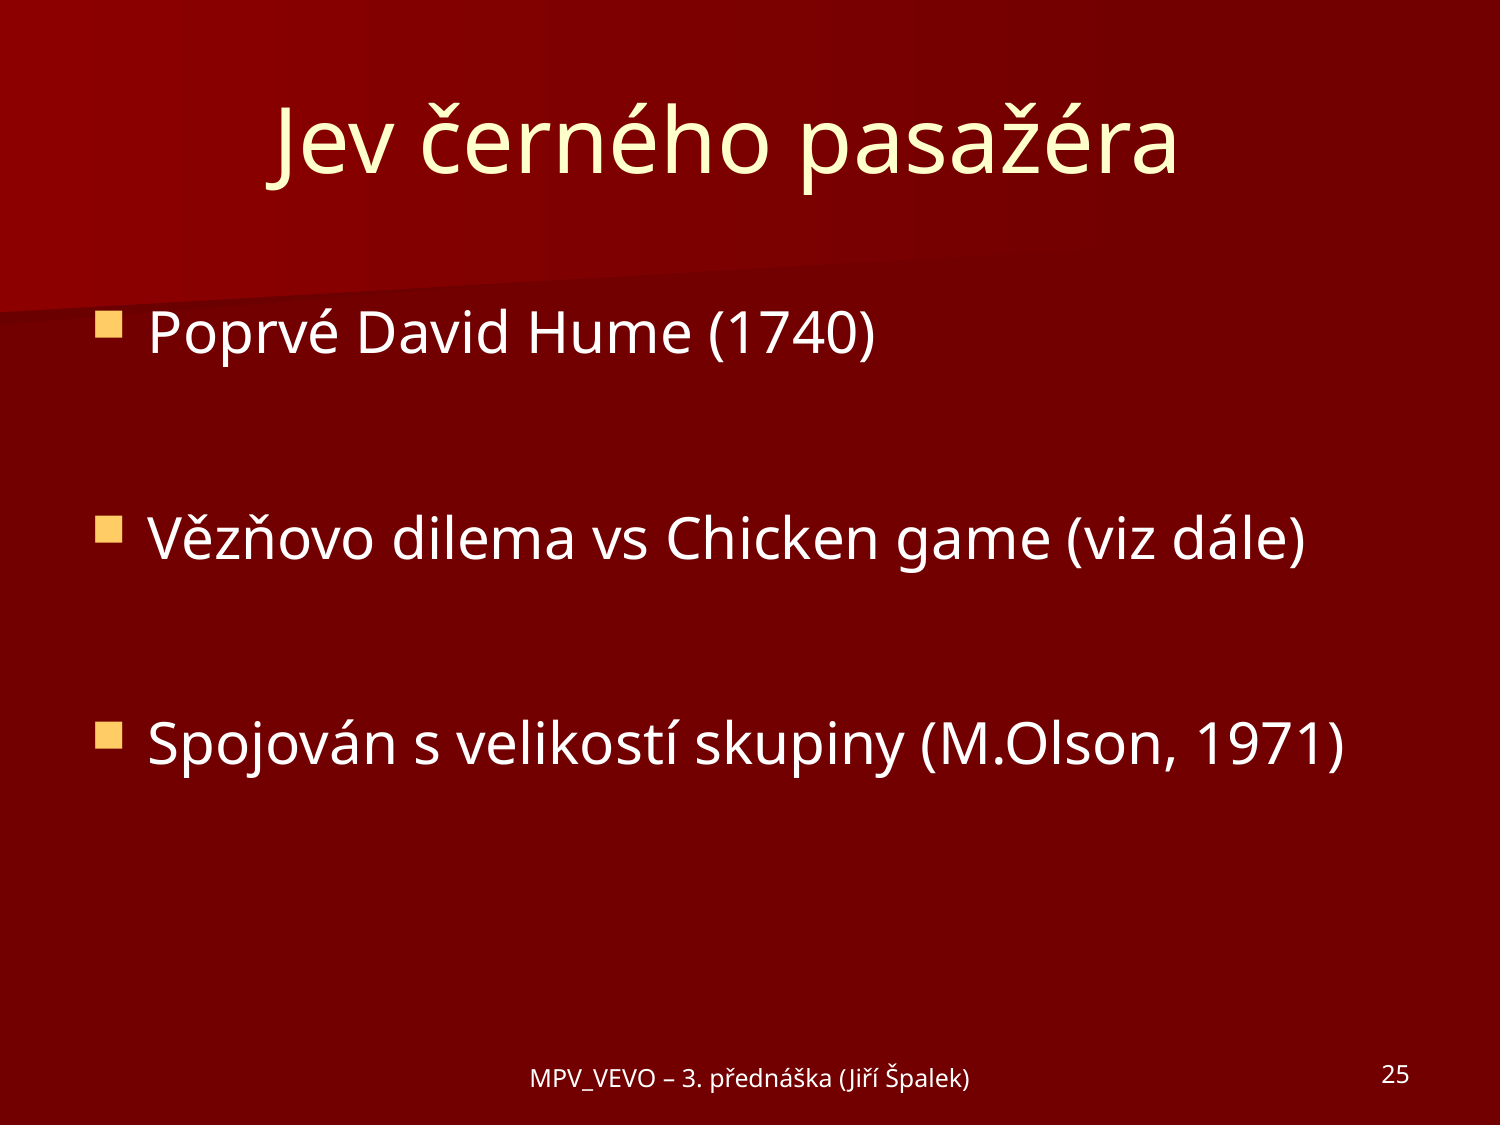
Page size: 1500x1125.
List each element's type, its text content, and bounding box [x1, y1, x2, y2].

text_box Poprvé David Hume (1740) Vězňovo dilema vs Chicken game (viz dále) Spojován s velikostí skupiny (M.Olson, 1971) [76, 267, 1427, 1005]
footer MPV_VEVO – 3. přednáška (Jiří Špalek) [512, 1024, 988, 1101]
title Jev černého pasažéra [52, 42, 1404, 231]
slide_number 25 [1074, 1024, 1426, 1101]
